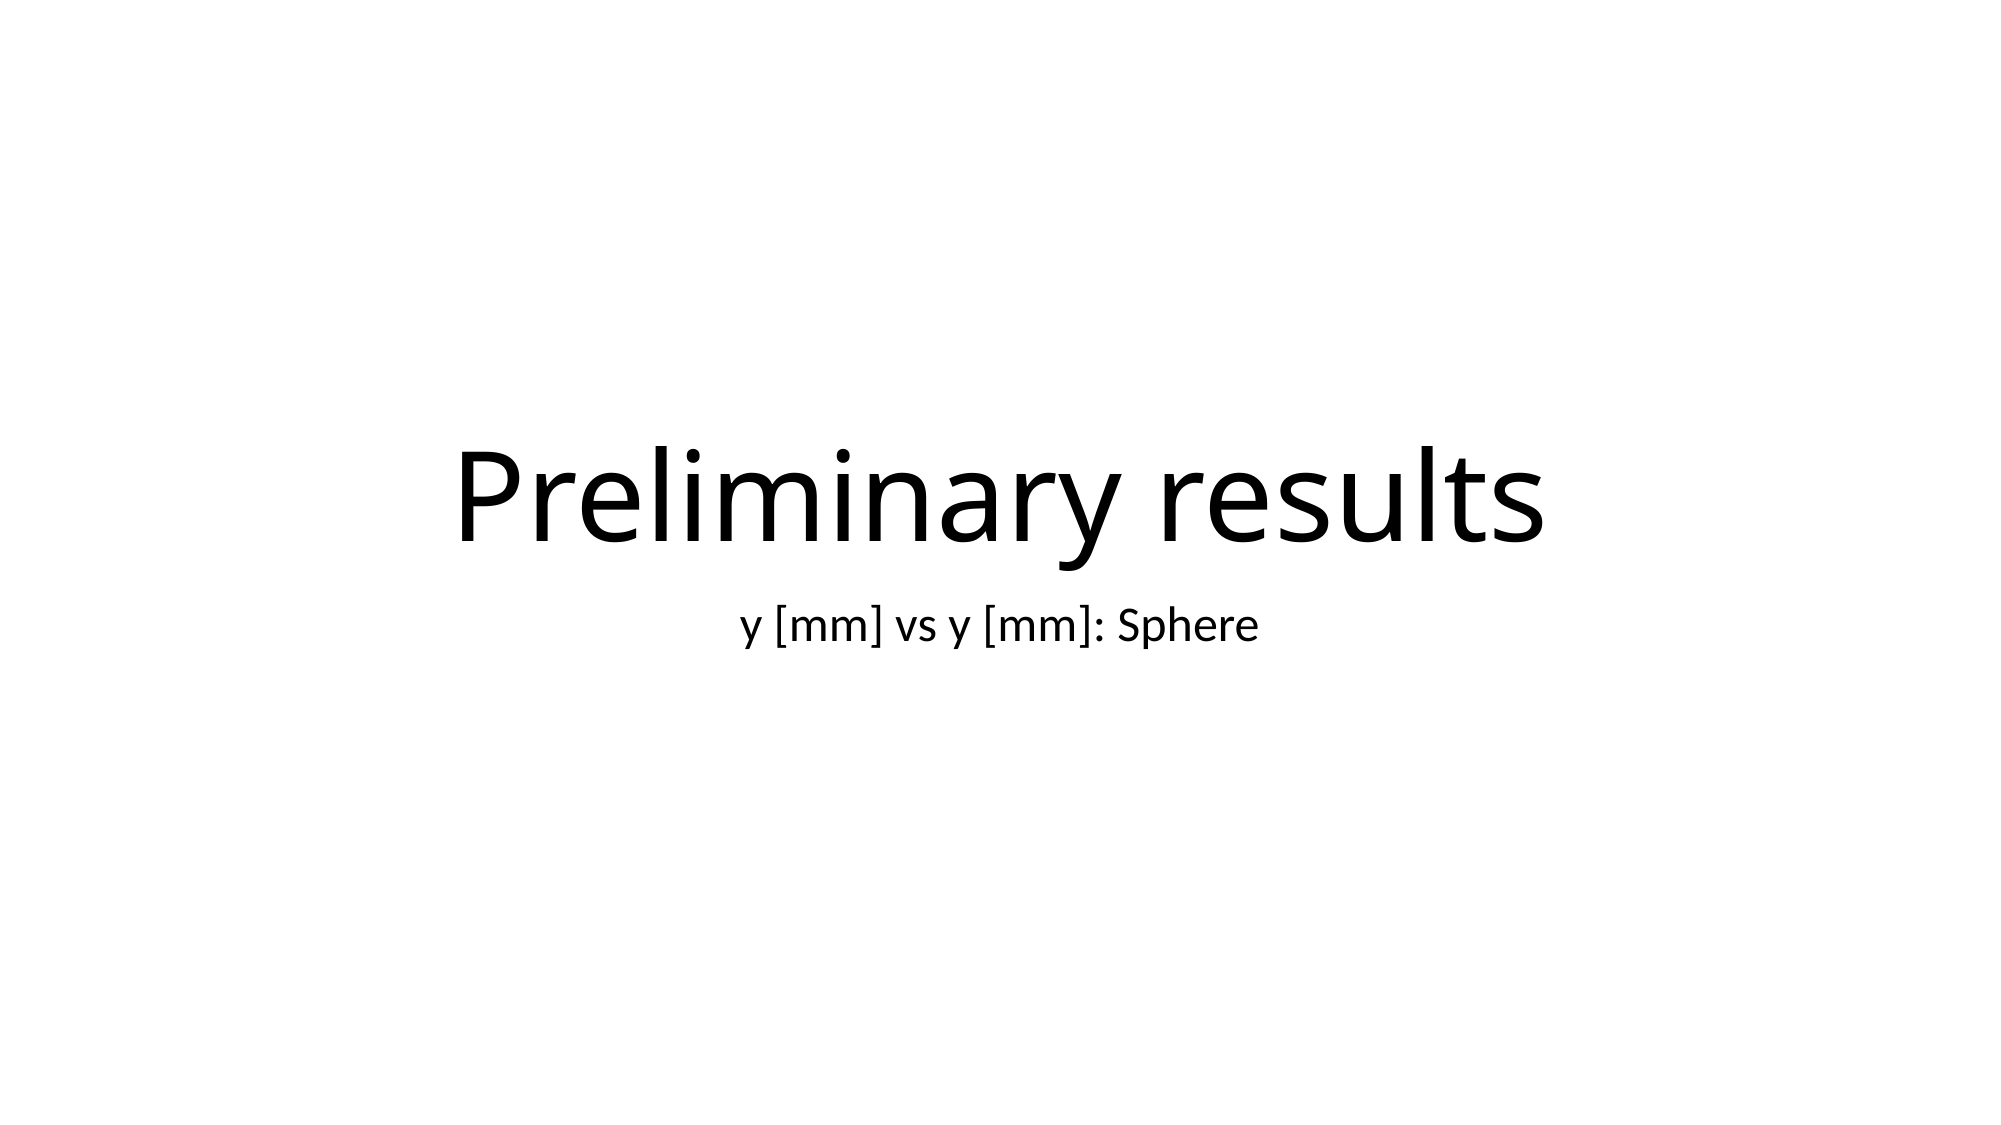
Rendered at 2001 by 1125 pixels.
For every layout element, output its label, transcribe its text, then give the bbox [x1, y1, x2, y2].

title Preliminary results [249, 184, 1750, 576]
subtitle y [mm] vs y [mm]: Sphere [249, 590, 1750, 863]
